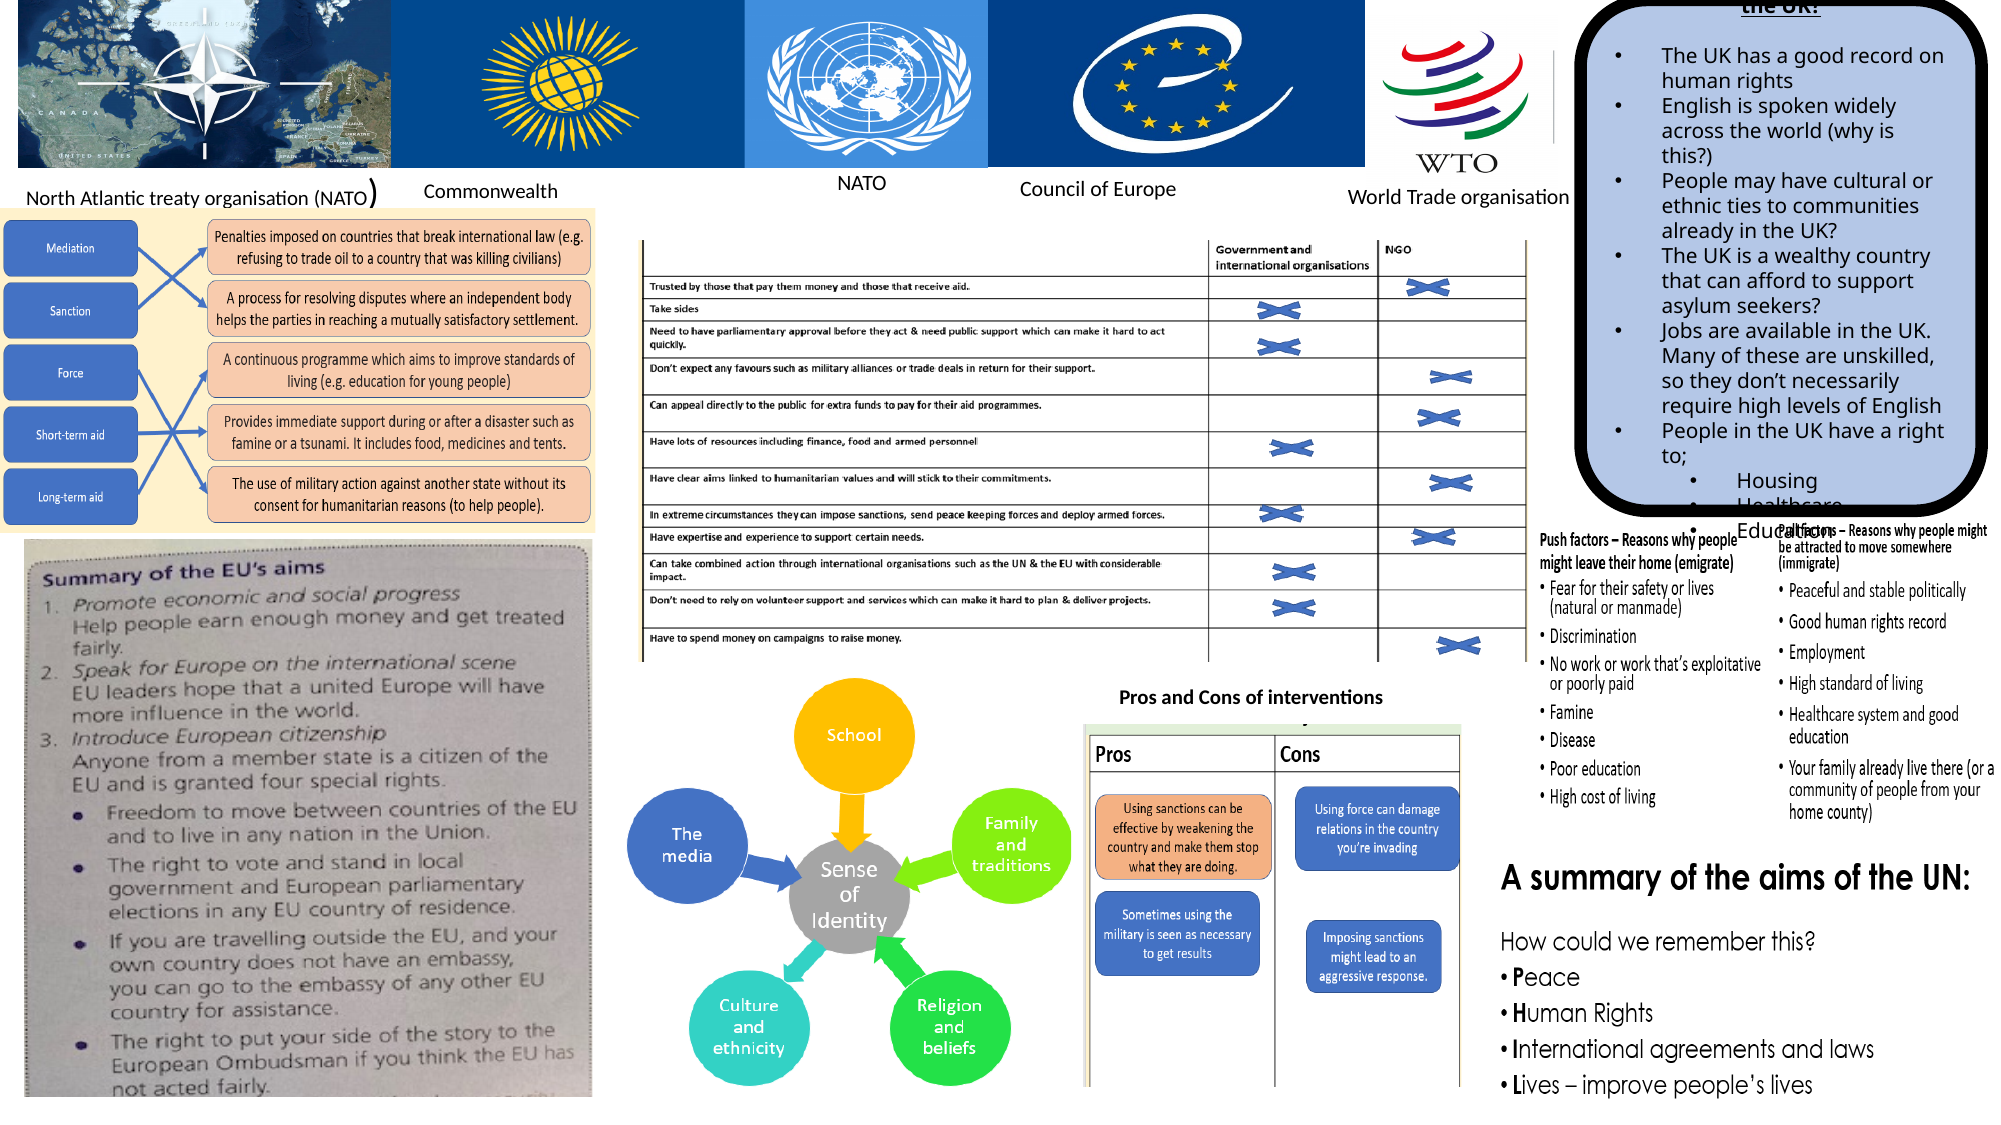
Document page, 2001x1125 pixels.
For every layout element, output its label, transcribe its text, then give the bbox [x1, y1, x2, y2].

picture [1366, 14, 1558, 190]
picture [18, 0, 1365, 168]
text_box Pros and Cons of interventions [1072, 676, 1482, 717]
picture [1484, 848, 1976, 1113]
picture [0, 208, 596, 1103]
picture [638, 240, 2000, 841]
text_box North Atlantic treaty organisation (NATO) [11, 160, 413, 208]
text_box World Trade organisation [1292, 175, 1631, 217]
text_box NATO [763, 168, 961, 202]
text_box Council of Europe [1005, 167, 1356, 209]
picture [614, 673, 1072, 1096]
picture [1083, 724, 1462, 1087]
text_box Why do people seek refuge in the UK? The UK has a good record on human rights English is spoken widely across the world (why is this?) People may have cultural or ethnic ties to communities already in the UK? The UK is a wealthy country that can afford to support asylum seekers? Jobs are available in the UK. Many of these are unskilled, so they don’t necessarily require high levels of English People in the UK have a right to; Housing Healthcare Education [1579, 0, 1983, 512]
text_box Commonwealth [413, 168, 759, 214]
